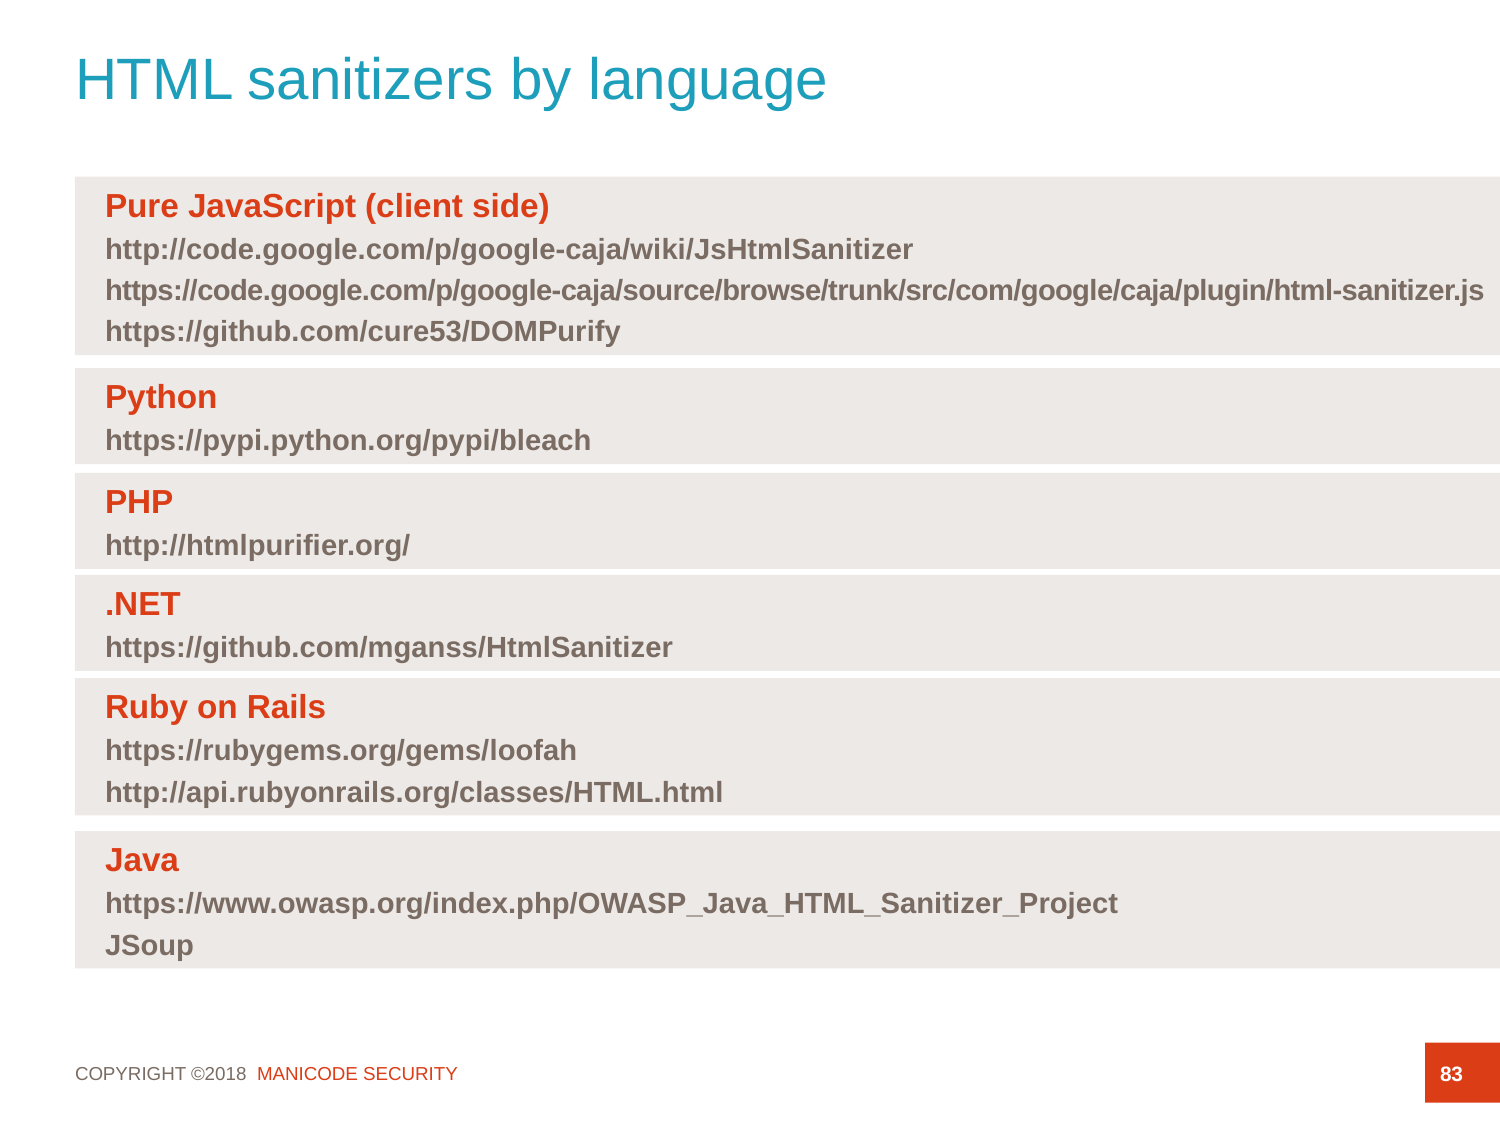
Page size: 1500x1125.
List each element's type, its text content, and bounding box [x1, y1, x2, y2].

text_box PHP http://htmlpurifier.org/ [74, 472, 1500, 569]
text_box Python https://pypi.python.org/pypi/bleach [74, 368, 1500, 465]
text_box Java https://www.owasp.org/index.php/OWASP_Java_HTML_Sanitizer_Project JSoup [74, 831, 1500, 969]
slide_number 83 [1425, 1042, 1500, 1103]
title HTML sanitizers by language [75, 1, 1425, 152]
text_box Pure JavaScript (client side) http://code.google.com/p/google-caja/wiki/JsHtmlSanitizer https://code.google.com/p/google-caja/source/browse/trunk/src/com/google/caja/plugin/html-sanitizer.js https://github.com/cure53/DOMPurify [74, 176, 1500, 356]
text_box .NET https://github.com/mganss/HtmlSanitizer [74, 574, 1500, 671]
text_box Ruby on Rails https://rubygems.org/gems/loofah http://api.rubyonrails.org/classes/HTML.html [74, 678, 1500, 816]
